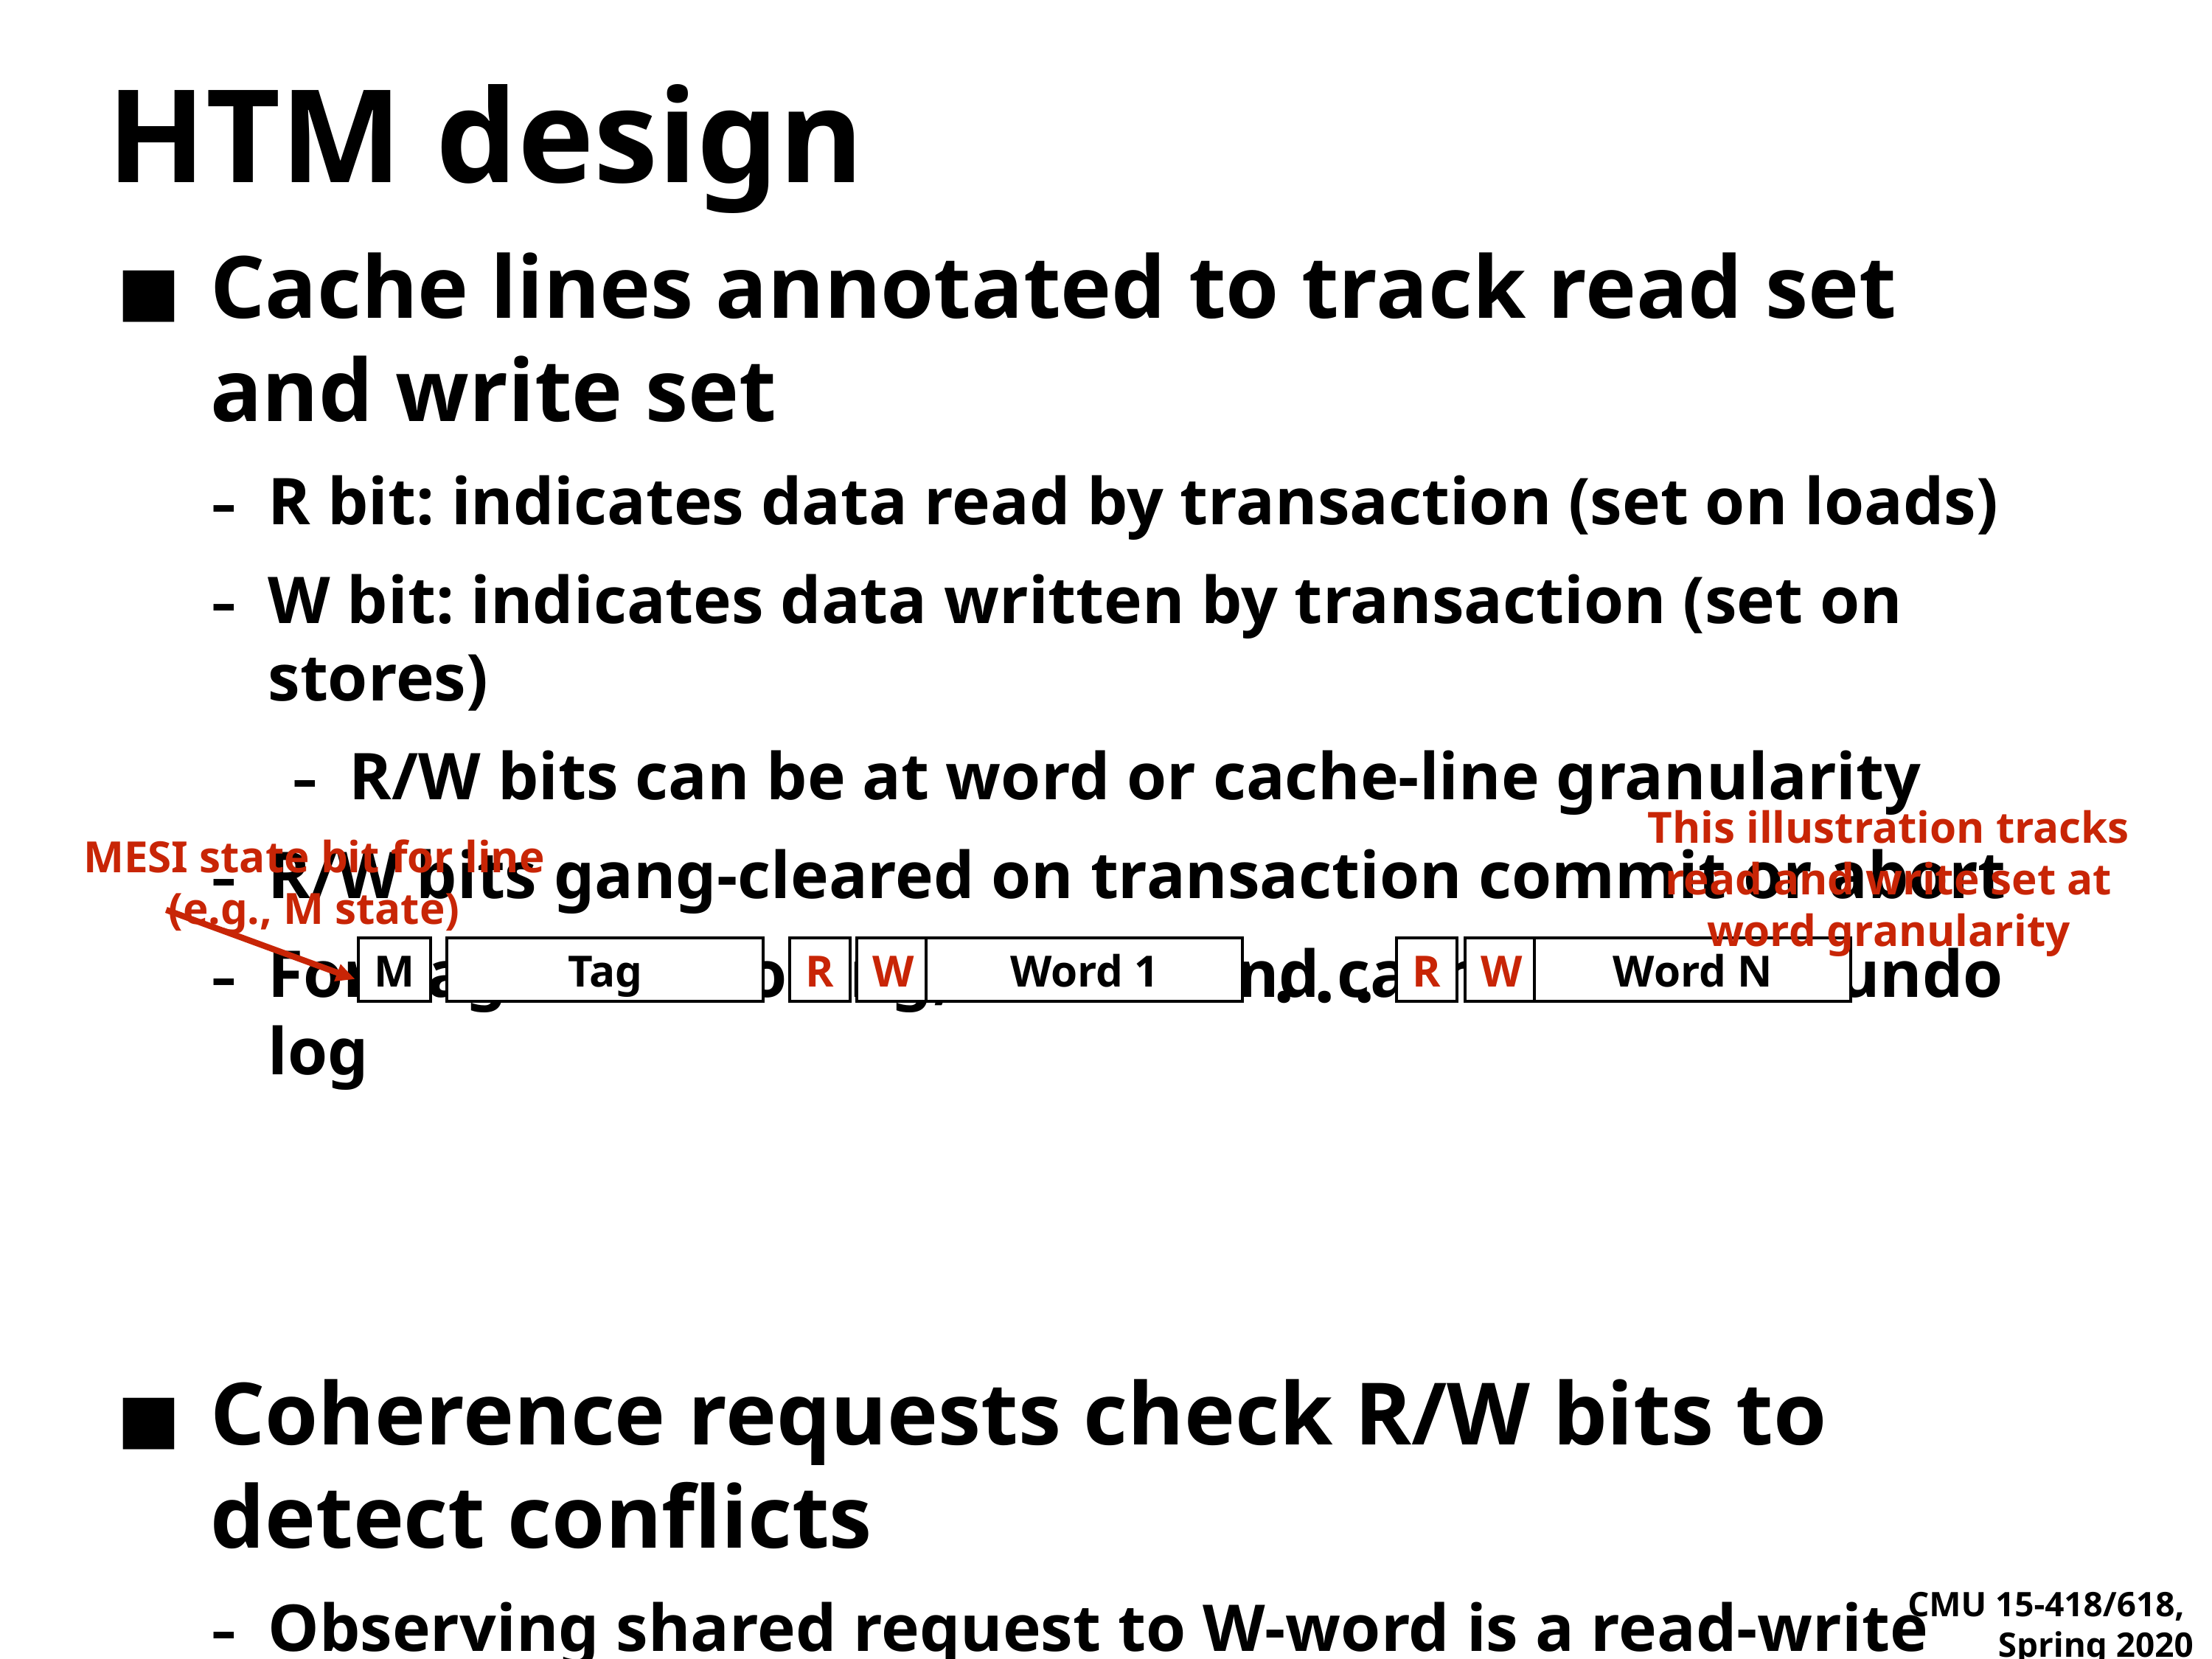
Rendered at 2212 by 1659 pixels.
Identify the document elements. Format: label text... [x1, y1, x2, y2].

text_box MESI state bit for line (e.g., M state) [22, 823, 606, 939]
text_box Word N [1534, 937, 1851, 1002]
text_box W [857, 937, 926, 1002]
text_box M [358, 939, 431, 1002]
text_box R [790, 937, 851, 1002]
text_box W [1465, 937, 1534, 1002]
text_box [166, 909, 355, 981]
list Cache lines annotated to track read set and write set R bit: indicates data read by transaction (set on loads) W bit: indicates data written by transaction (set on stores) R/W bits can be at word or cache-line granularity R/W bits gang-cleared on transaction commit or abort For eager versioning, need a 2nd cache write for undo log Coherence requests check R/W bits to detect conflicts Observing shared request to W-word is a read-write conflict Observing exclusive (intent to write) request to R-word is a write-read conflict Observing exclusive (intent to write) request to W-word is a write-write conflict [107, 225, 2062, 1537]
text_box Word 1 [926, 937, 1243, 1002]
text_box R [1409, 937, 1457, 1002]
text_box . . . [1258, 922, 1409, 1024]
text_box This illustration tracks read and write set at word granularity [1636, 794, 2141, 961]
title HTM design [100, 47, 2056, 184]
text_box Tag [447, 937, 764, 1002]
